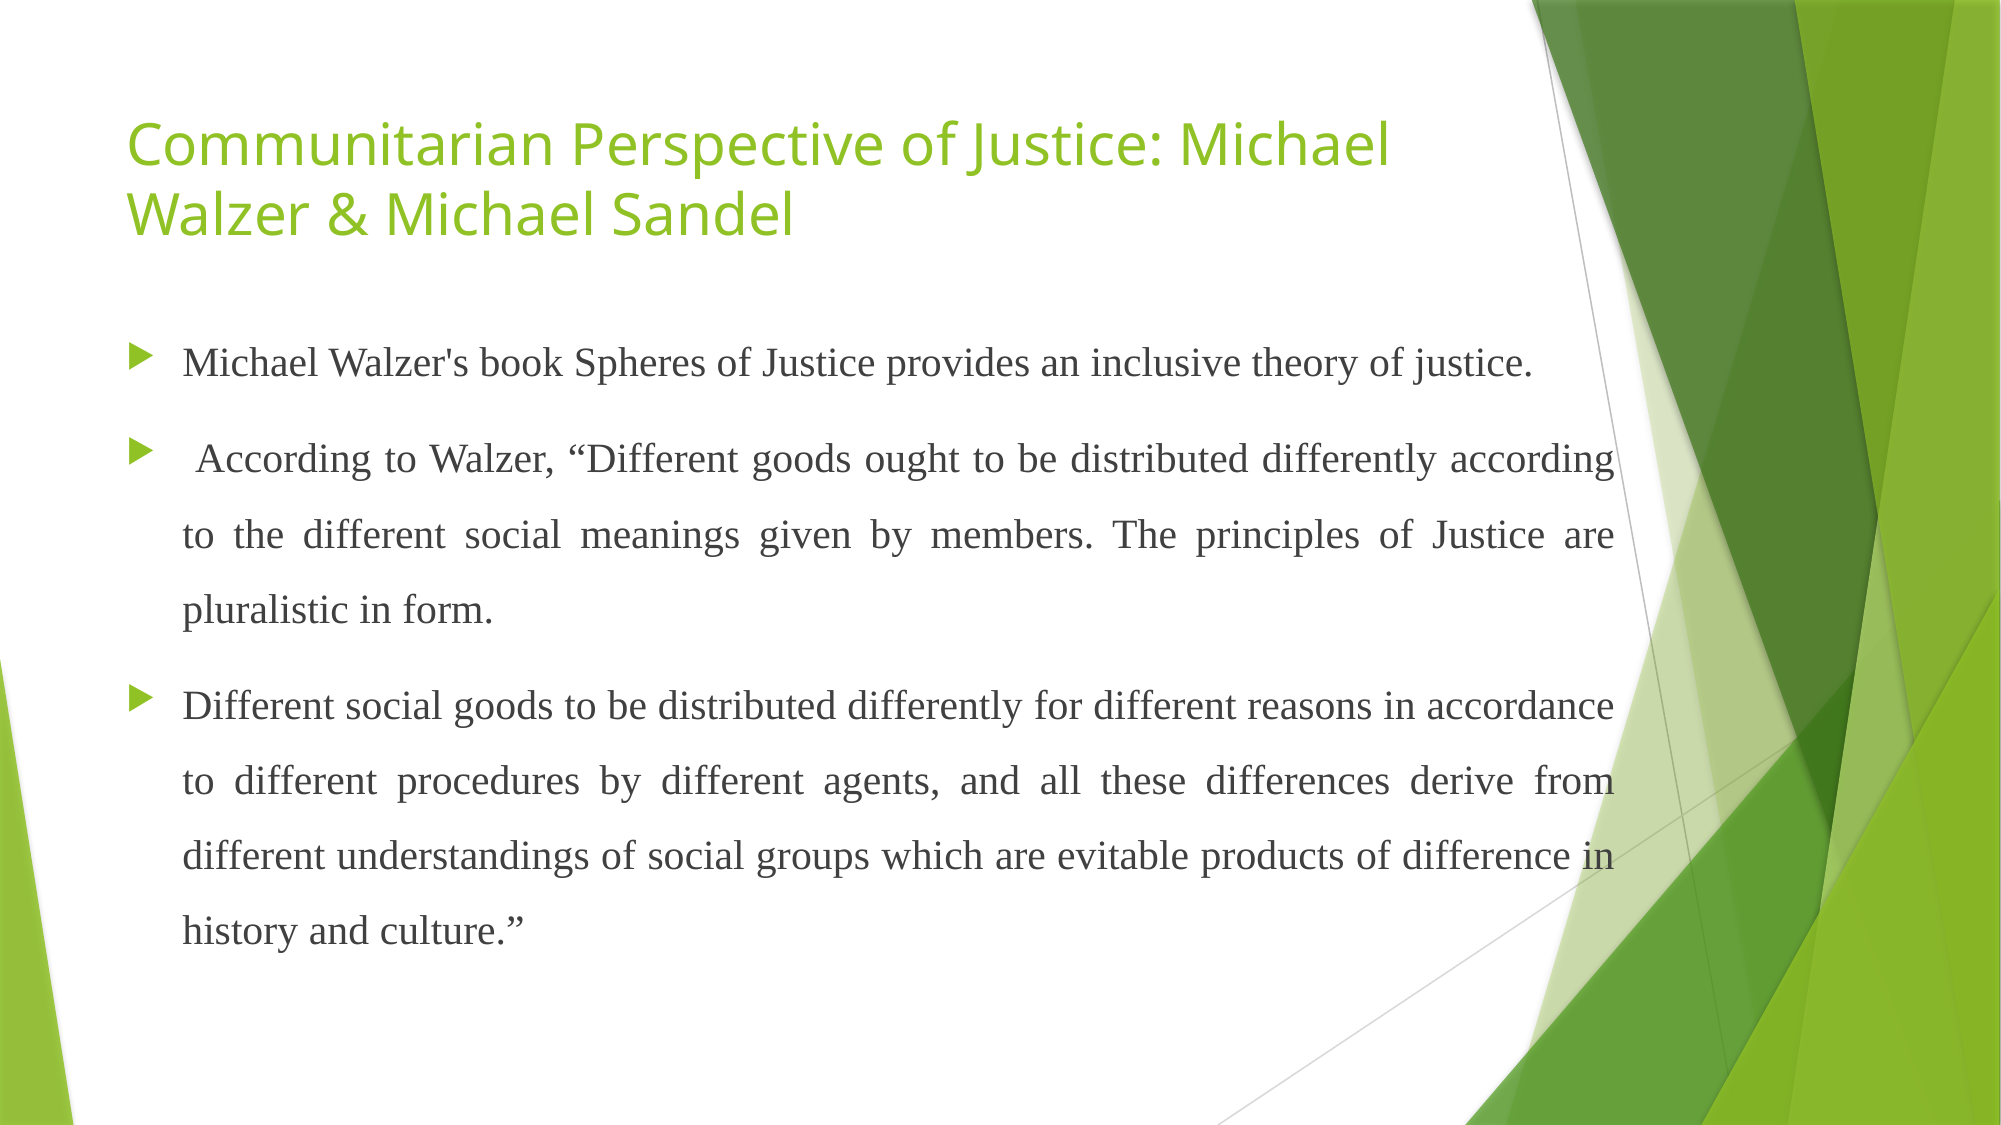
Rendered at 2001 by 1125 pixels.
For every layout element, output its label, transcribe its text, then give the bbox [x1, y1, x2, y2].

list Michael Walzer's book Spheres of Justice provides an inclusive theory of justice. According to Walzer, “Different goods ought to be distributed differently according to the different social meanings given by members. The principles of Justice are pluralistic in form. Different social goods to be distributed differently for different reasons in accordance to different procedures by different agents, and all these differences derive from different understandings of social groups which are evitable products of difference in history and culture.” [111, 302, 1632, 1090]
title Communitarian Perspective of Justice: Michael Walzer & Michael Sandel [111, 99, 1522, 302]
